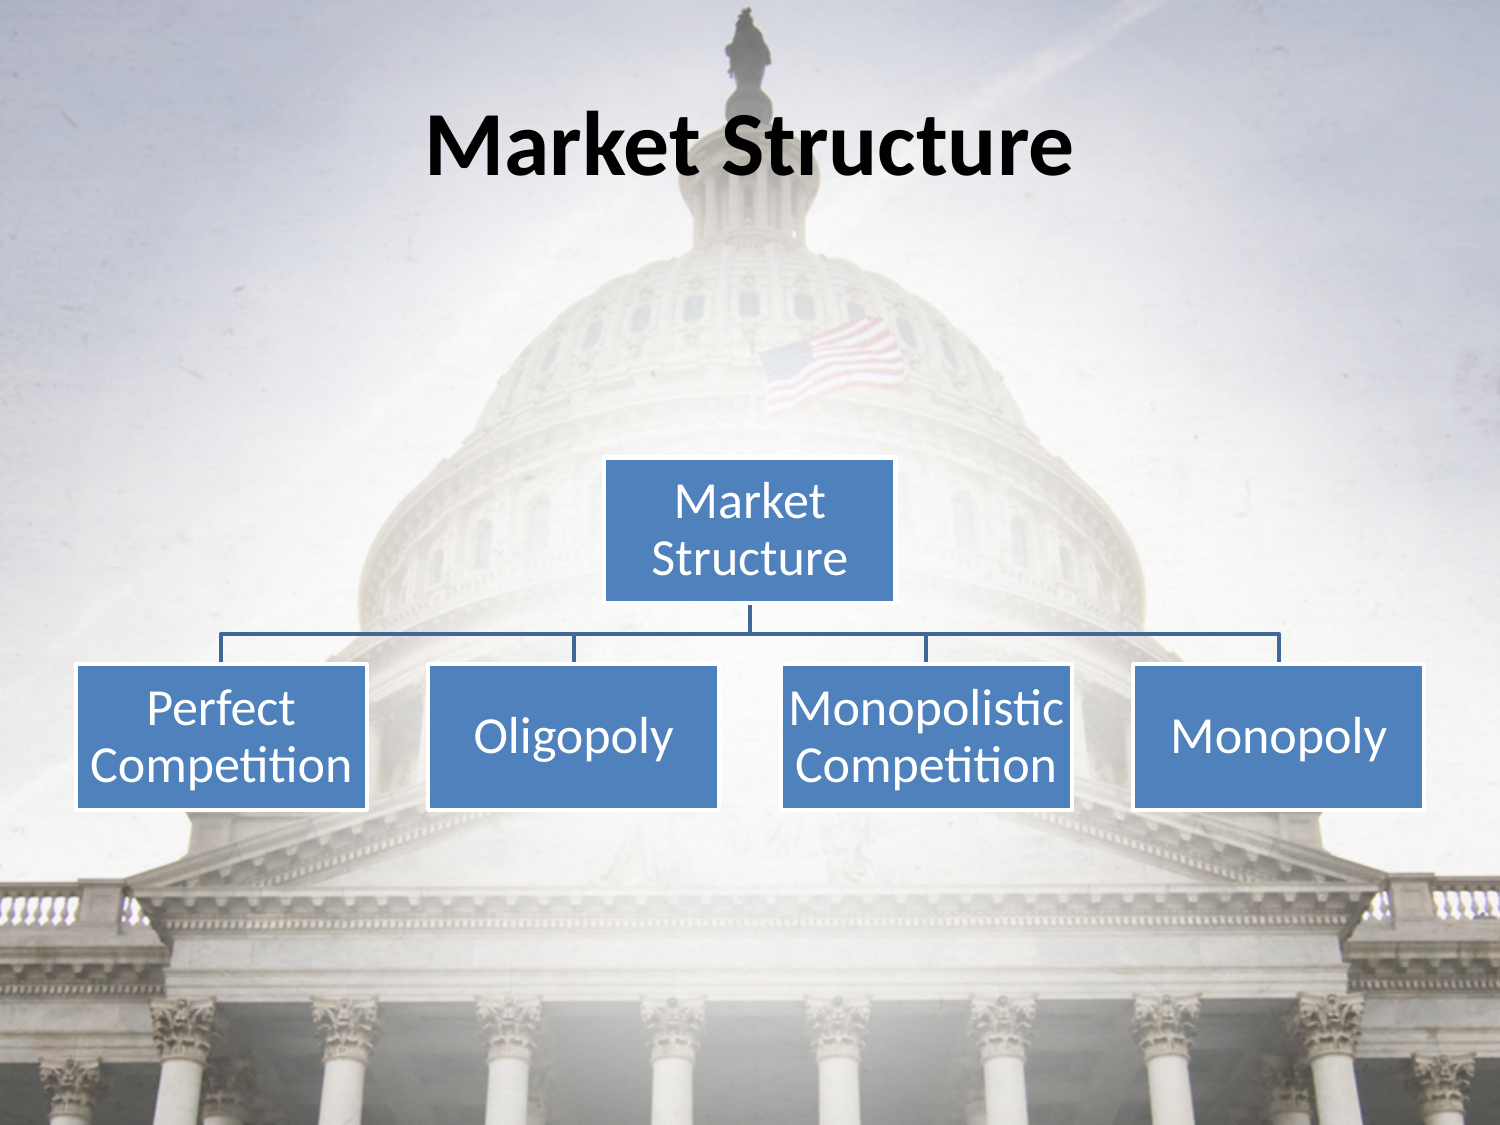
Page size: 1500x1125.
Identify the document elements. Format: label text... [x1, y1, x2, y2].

picture [0, 0, 1500, 1125]
title Market Structure [75, 45, 1425, 233]
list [74, 262, 1426, 1006]
